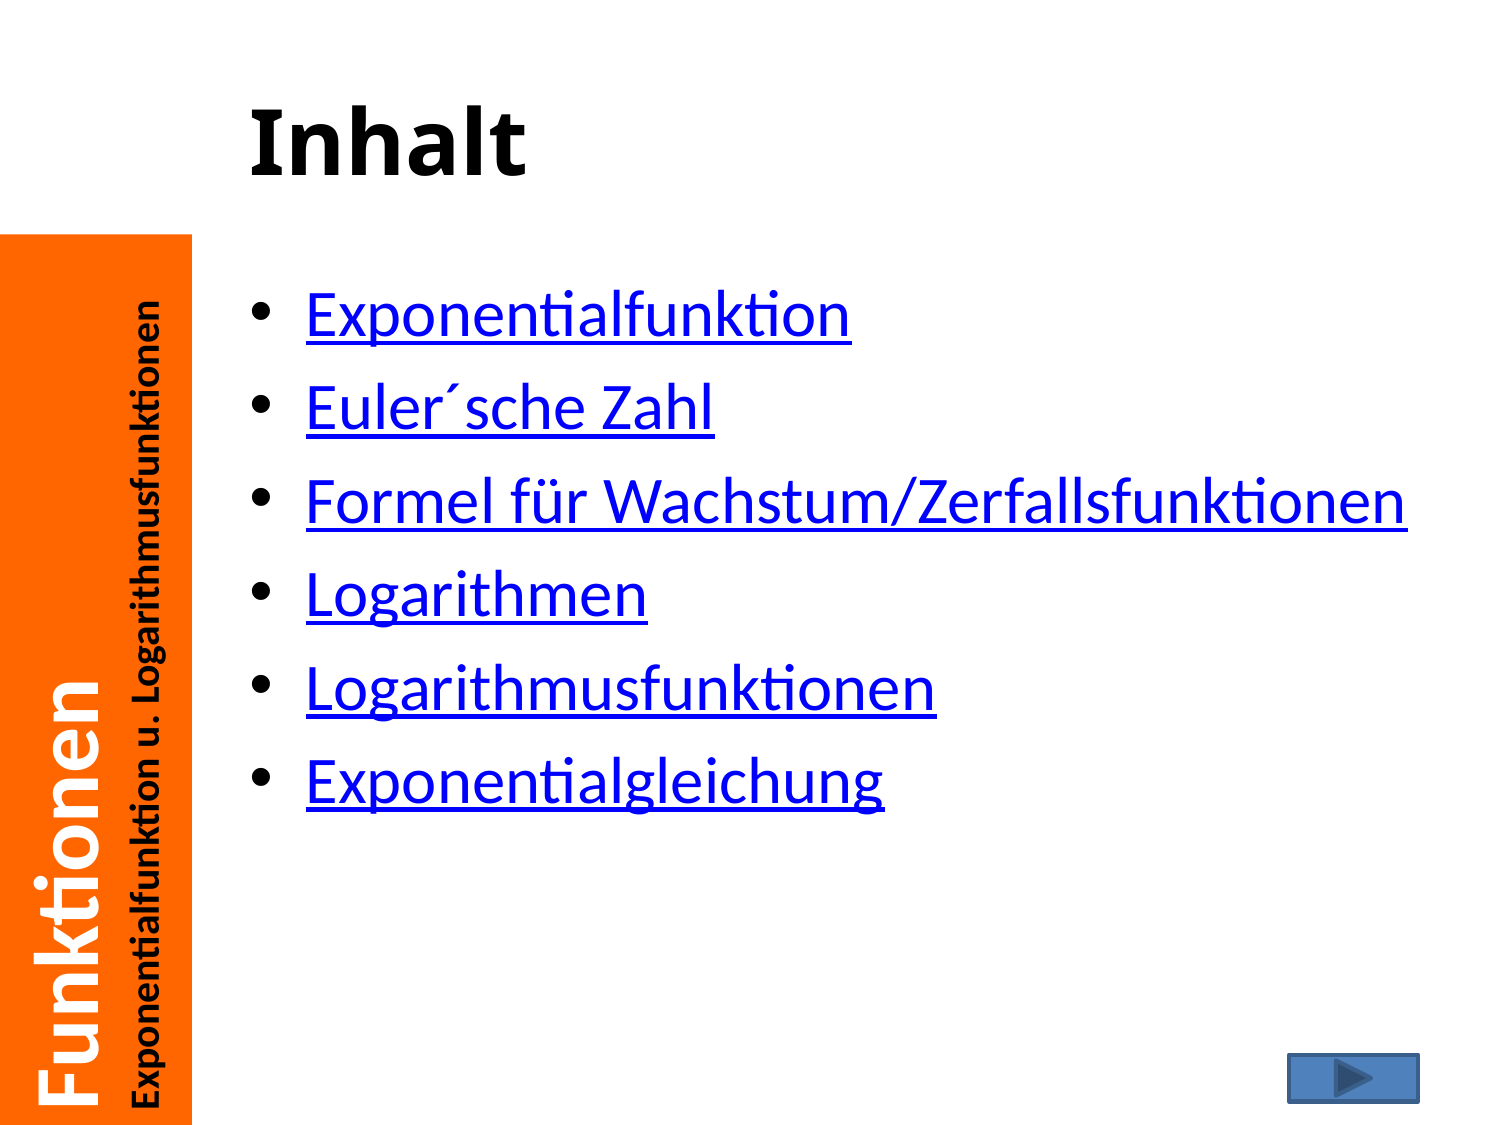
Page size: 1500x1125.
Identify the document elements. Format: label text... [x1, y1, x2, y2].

text_box [1287, 1053, 1420, 1104]
list Exponentialfunktion Euler´sche Zahl Formel für Wachstum/Zerfallsfunktionen Logarithmen Logarithmusfunktionen Exponentialgleichung [234, 262, 1425, 1005]
title Inhalt [234, 45, 1425, 233]
